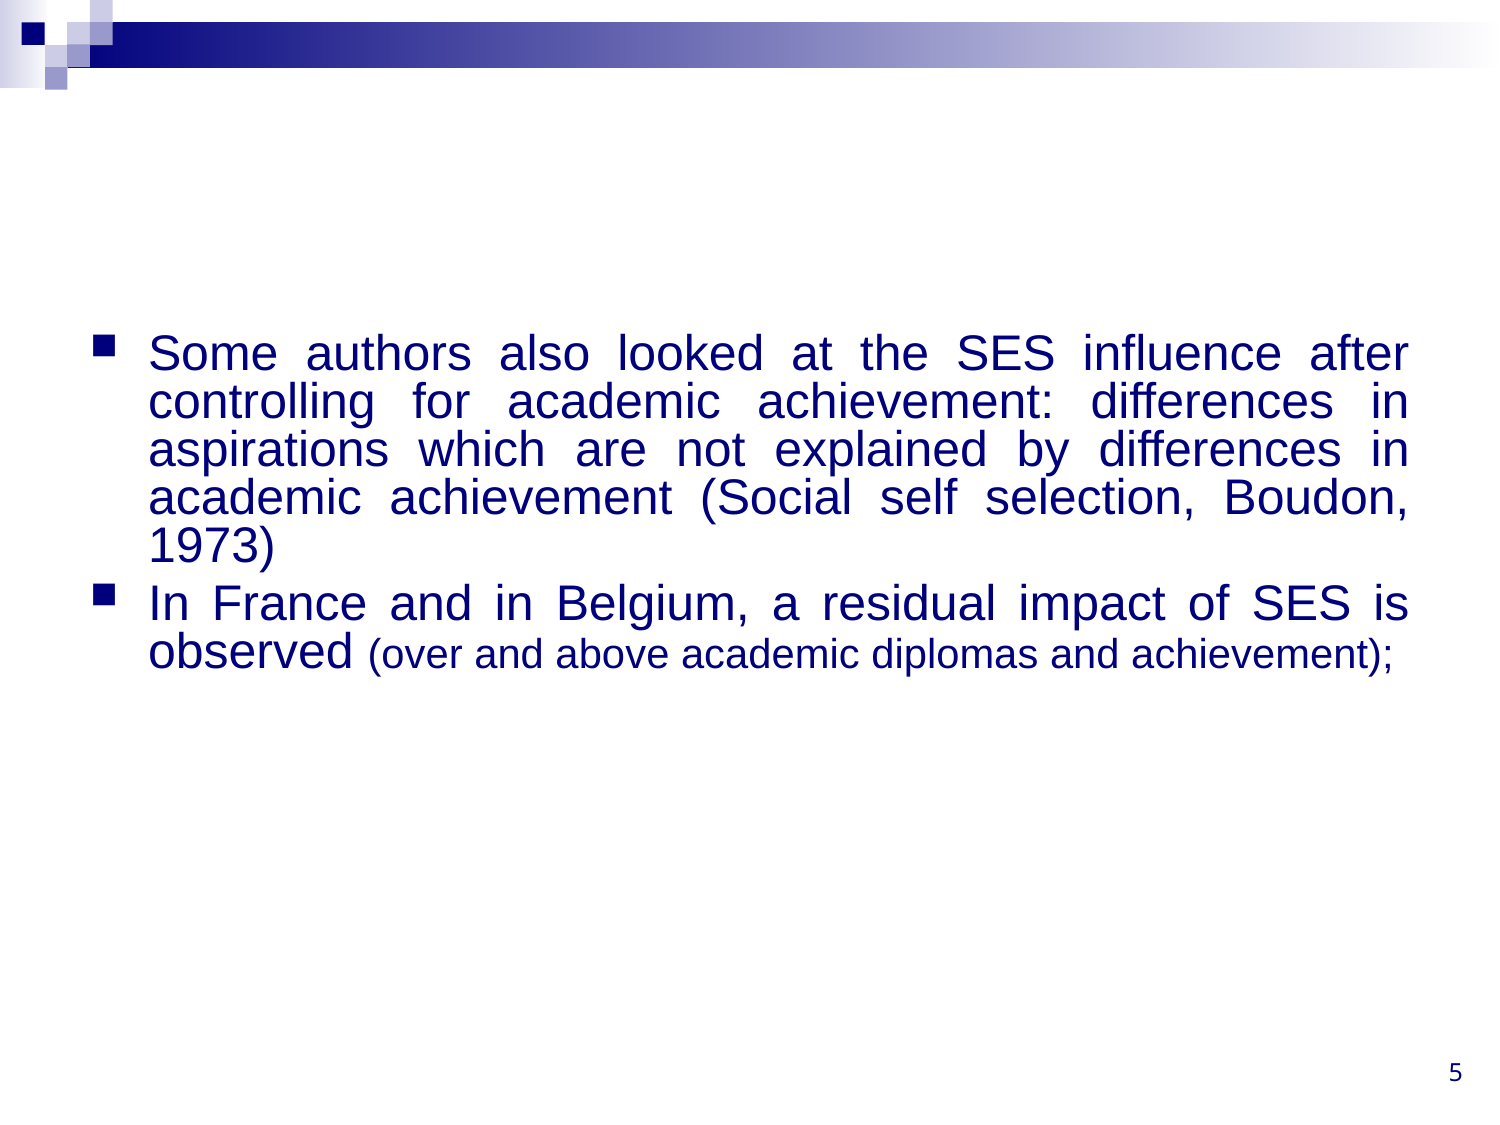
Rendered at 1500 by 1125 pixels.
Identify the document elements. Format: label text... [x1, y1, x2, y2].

slide_number 5 [1127, 1022, 1479, 1099]
list Some authors also looked at the SES influence after controlling for academic achievement: differences in aspirations which are not explained by differences in academic achievement (Social self selection, Boudon, 1973) In France and in Belgium, a residual impact of SES is observed (over and above academic diplomas and achievement); [74, 324, 1426, 963]
